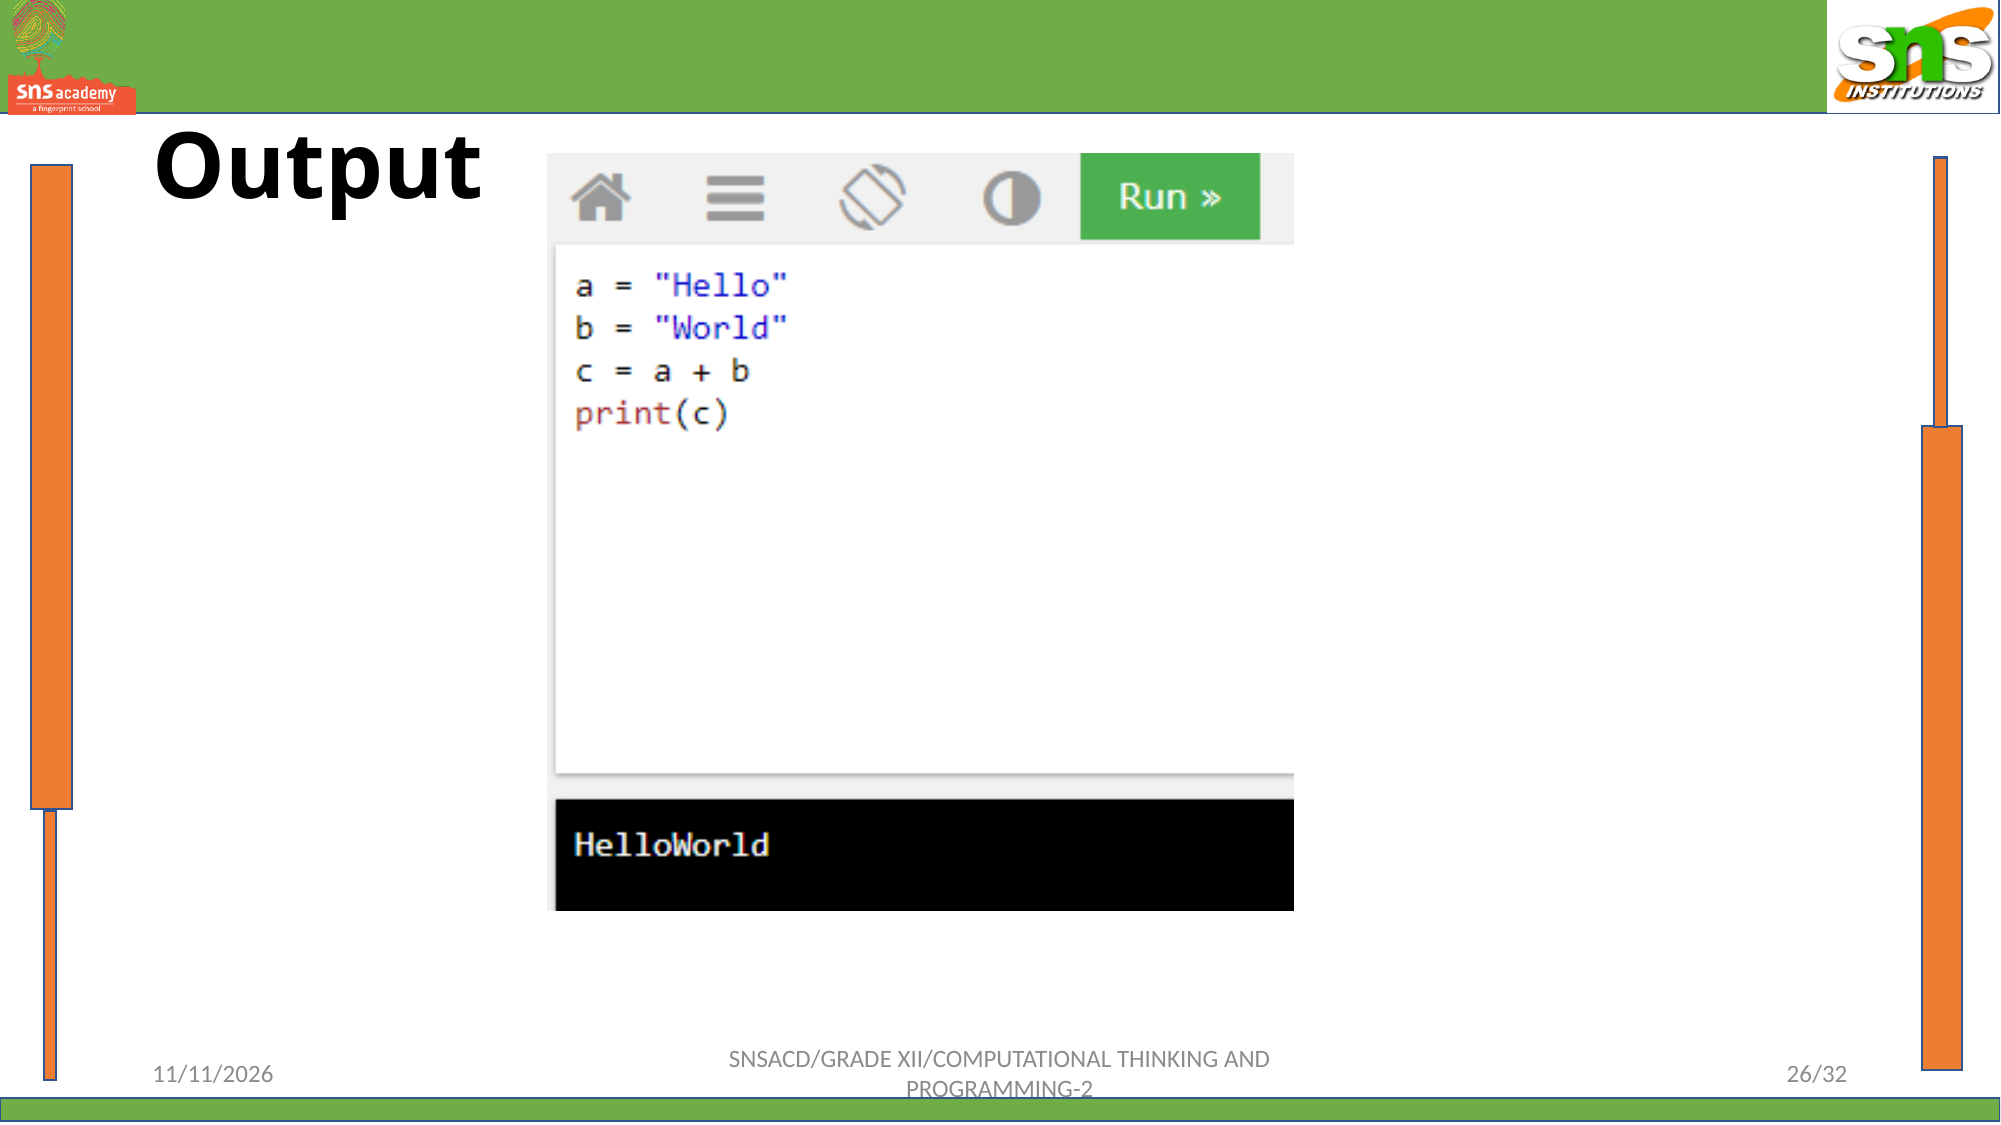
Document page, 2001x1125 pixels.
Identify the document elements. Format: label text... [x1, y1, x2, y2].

footer SNSACD/GRADE XII/COMPUTATIONAL THINKING AND PROGRAMMING-2 [662, 1042, 1338, 1103]
slide_number 26/32 [1412, 1042, 1863, 1103]
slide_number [137, 1042, 588, 1103]
title Output [137, 59, 1863, 278]
picture [8, 0, 136, 115]
picture [1827, 0, 1998, 113]
picture [547, 153, 1294, 911]
